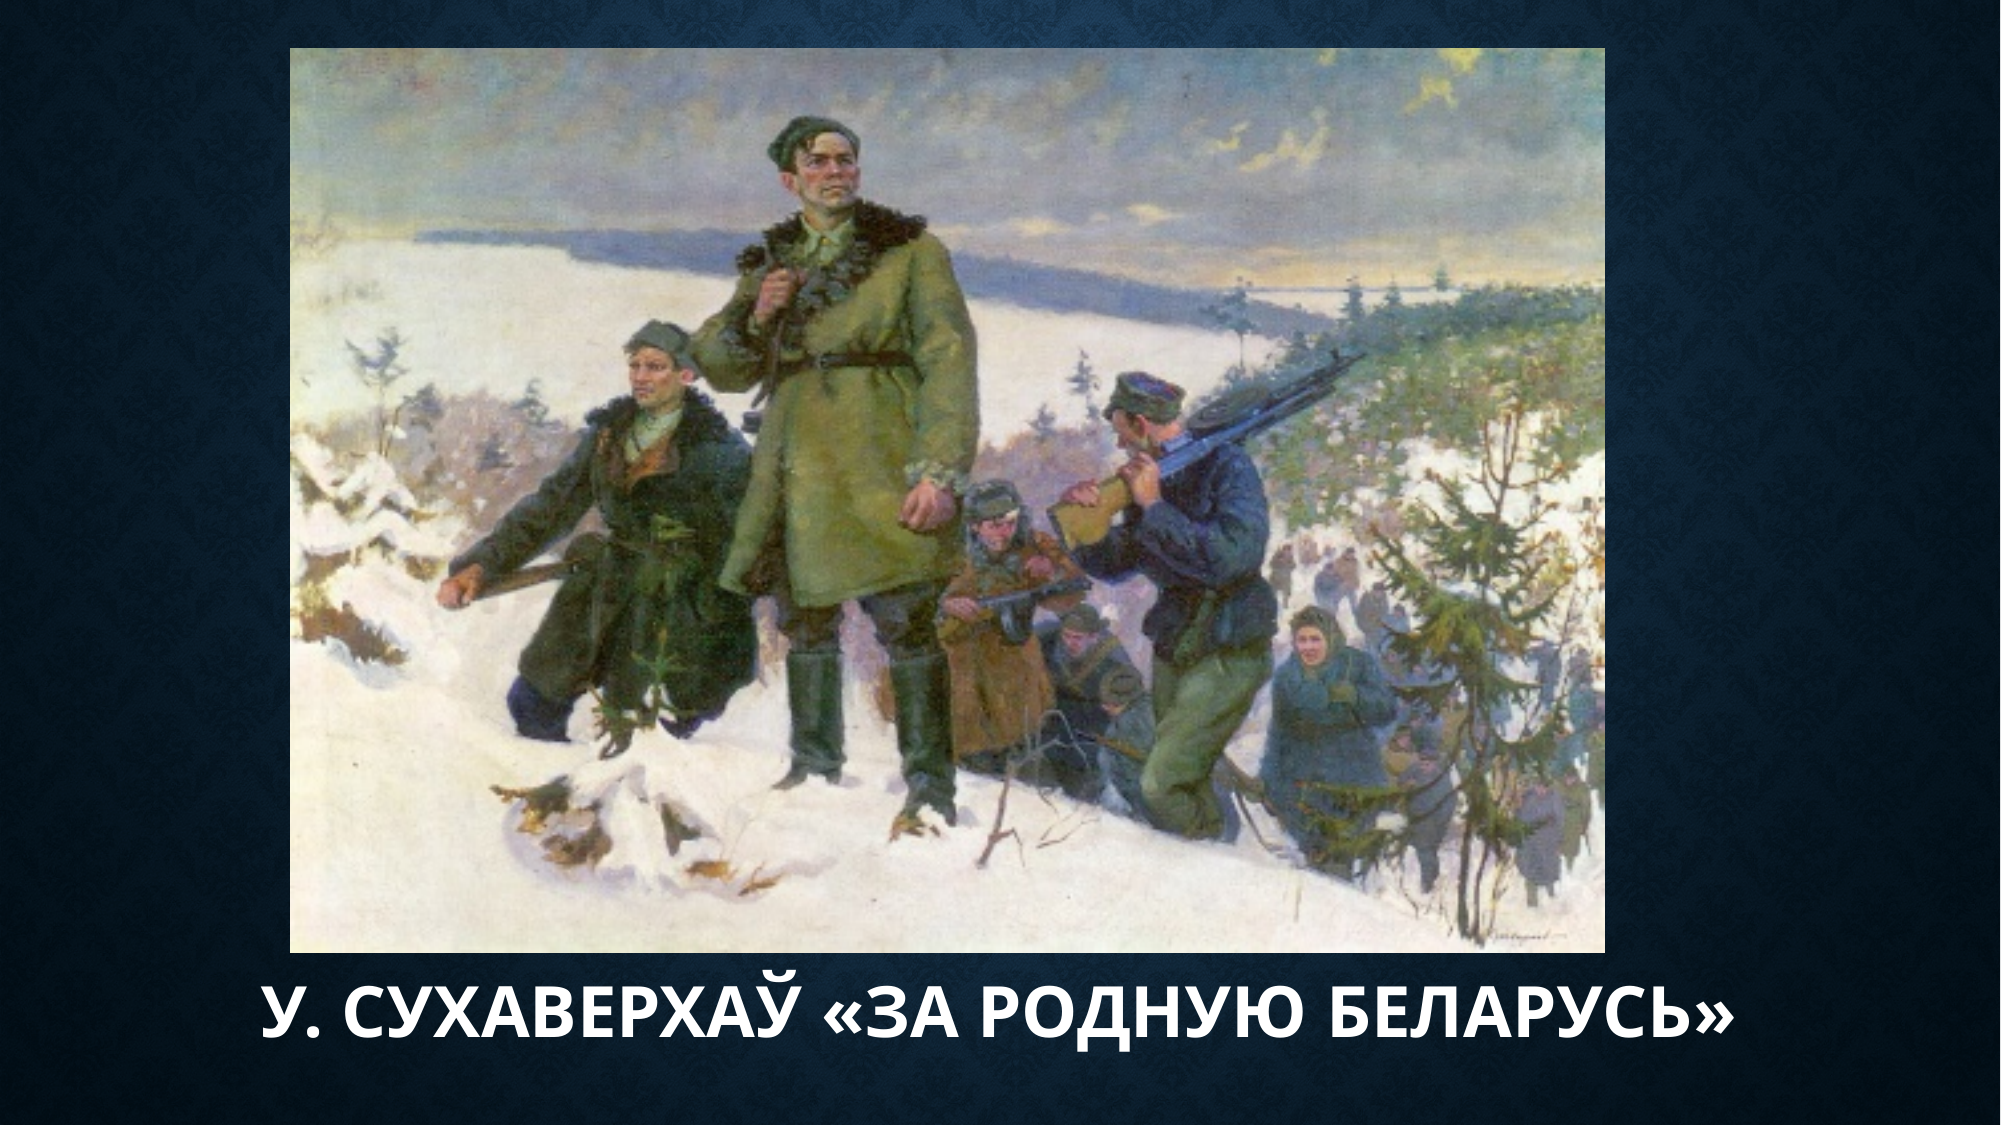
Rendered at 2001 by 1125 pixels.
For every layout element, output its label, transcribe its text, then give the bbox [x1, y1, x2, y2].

title У. сухаверхаў «за родную беларусь» [149, 936, 1849, 1094]
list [290, 48, 1605, 953]
